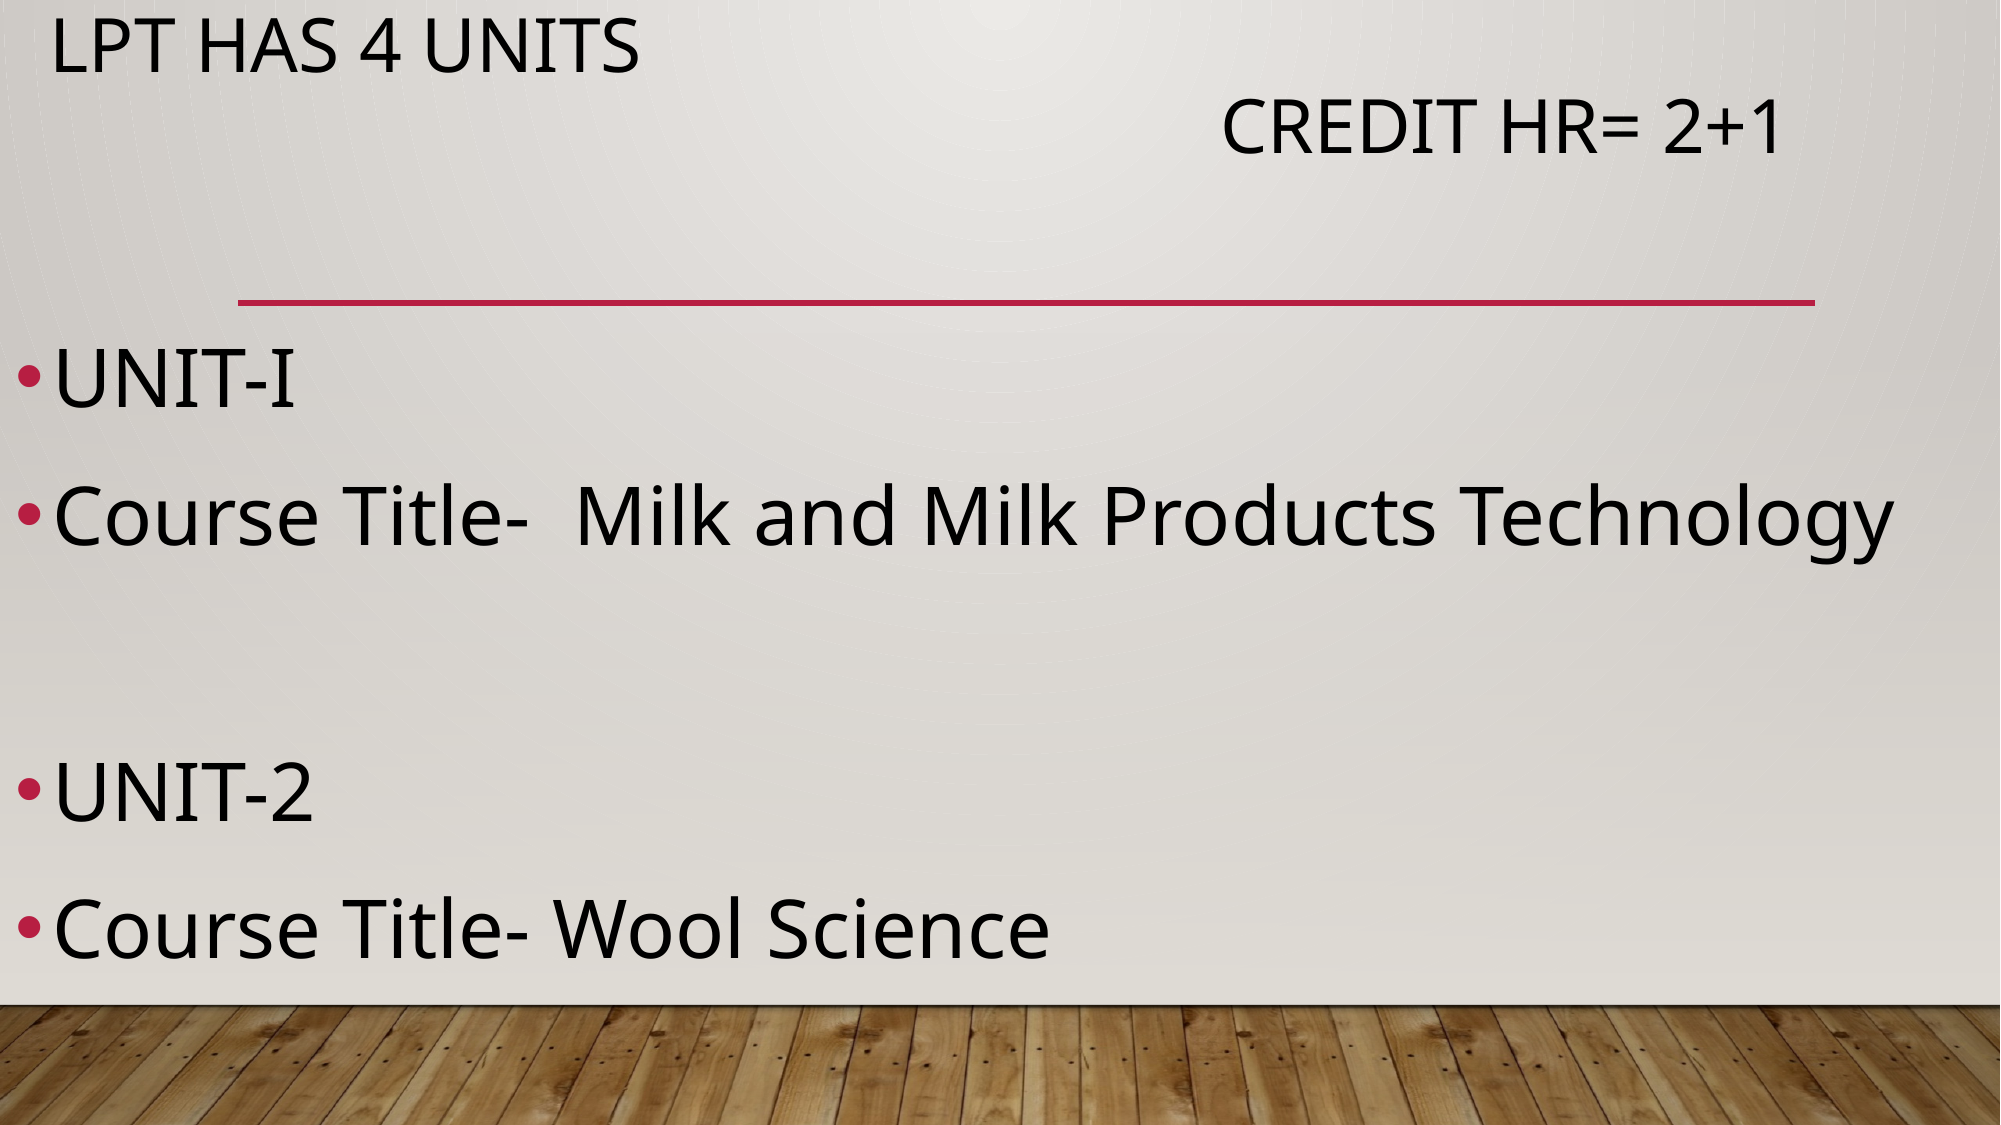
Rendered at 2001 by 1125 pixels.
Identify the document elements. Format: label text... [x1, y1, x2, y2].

list UNIT-I Course Title- Milk and Milk Products Technology UNIT-2 Course Title- Wool Science [0, 299, 2000, 1125]
title LPT has 4 Units Credit Hr= 2+1 [0, 0, 2000, 278]
